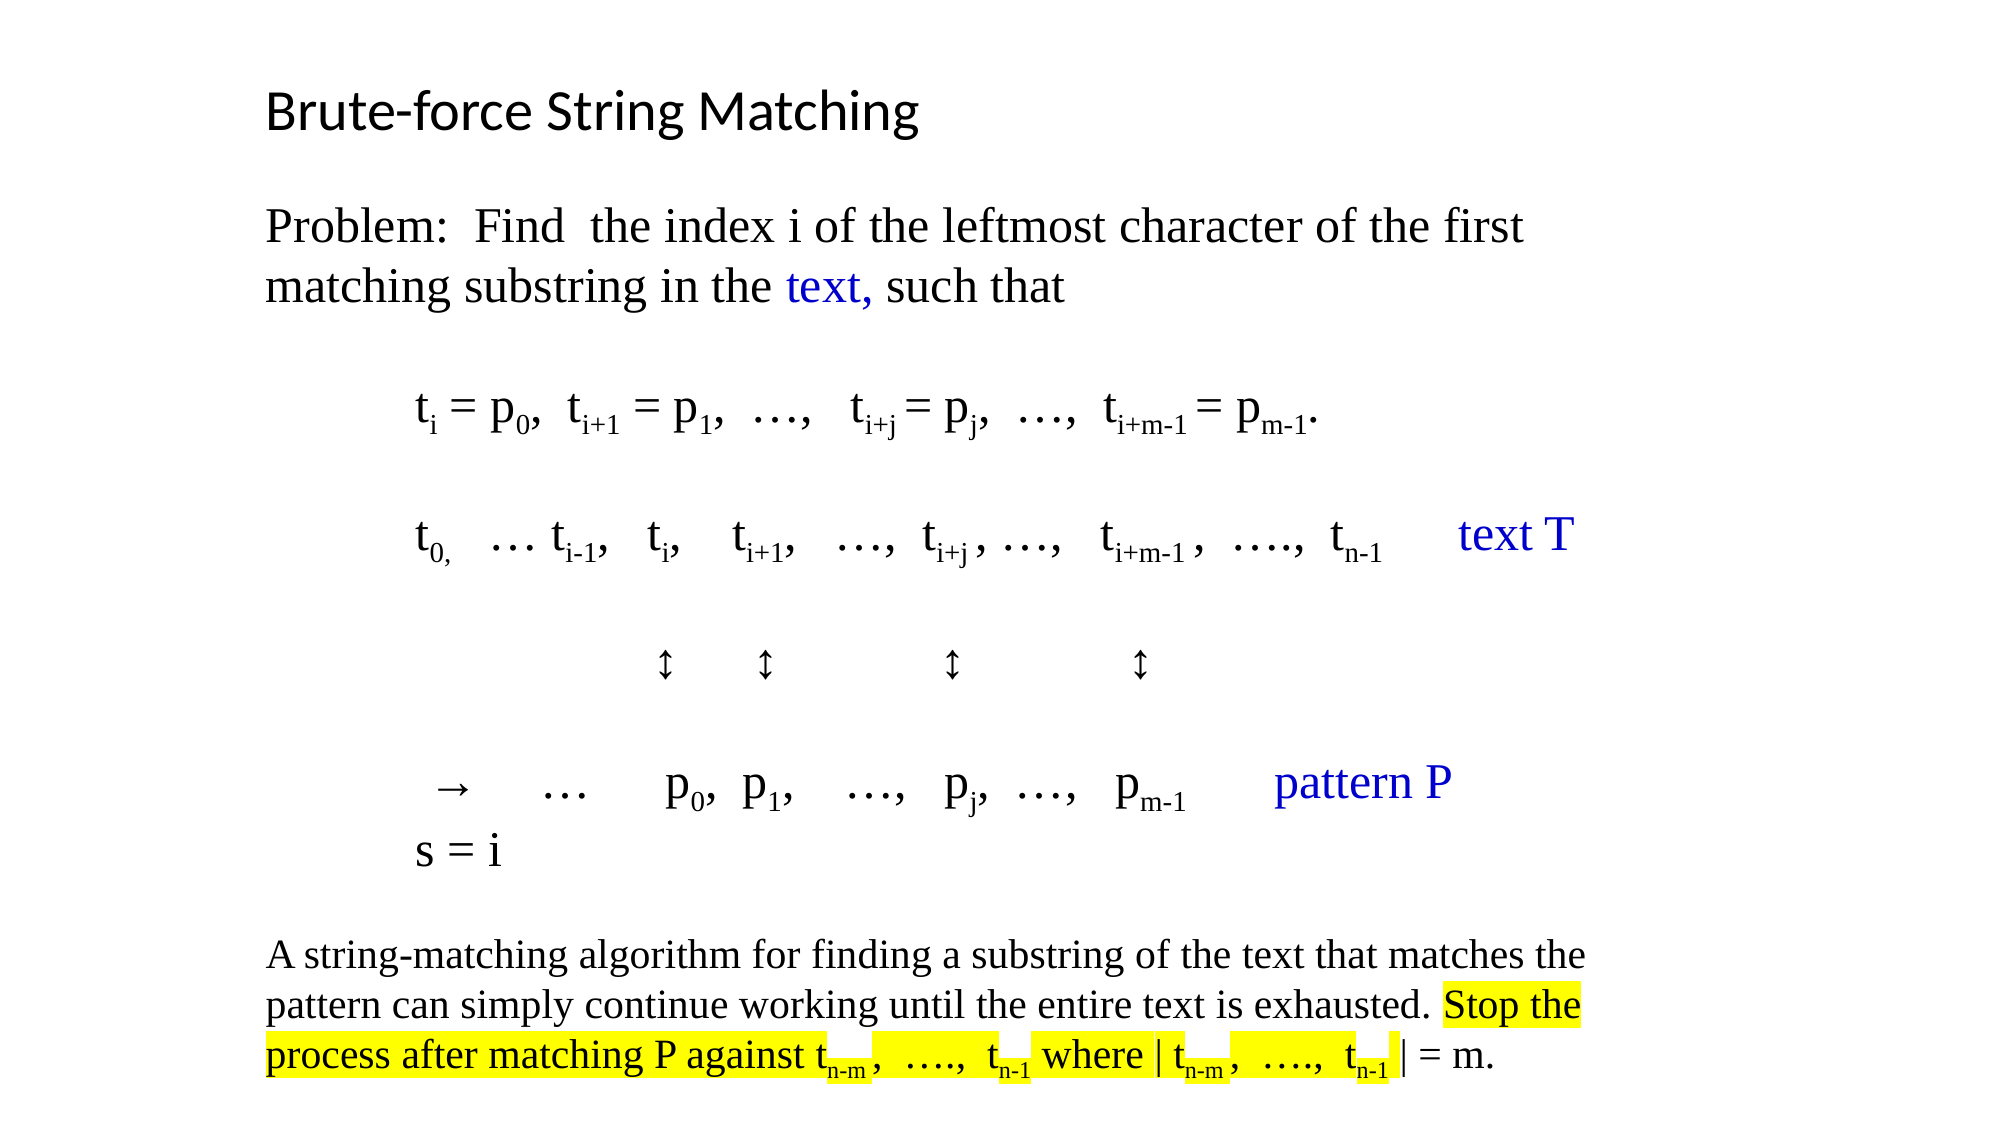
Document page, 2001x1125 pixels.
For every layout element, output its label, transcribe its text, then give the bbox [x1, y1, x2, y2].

text_box Brute-force String Matching Problem: Find the index i of the leftmost character of the first matching substring in the text, such that ti = p0, ti+1 = p1, …, ti+j = pj, …, ti+m-1 = pm-1. t0, … ti-1, ti, ti+1, …, ti+j , …, ti+m-1 , …., tn-1 text T ↕ ↕ ↕ ↕ → … p0, p1, …, pj, …, pm-1 pattern P s = i A string-matching algorithm for finding a substring of the text that matches the pattern can simply continue working until the entire text is exhausted. Stop the process after matching P against tn-m , …., tn-1 where | tn-m , …., tn-1 | = m. [250, 64, 1673, 1092]
